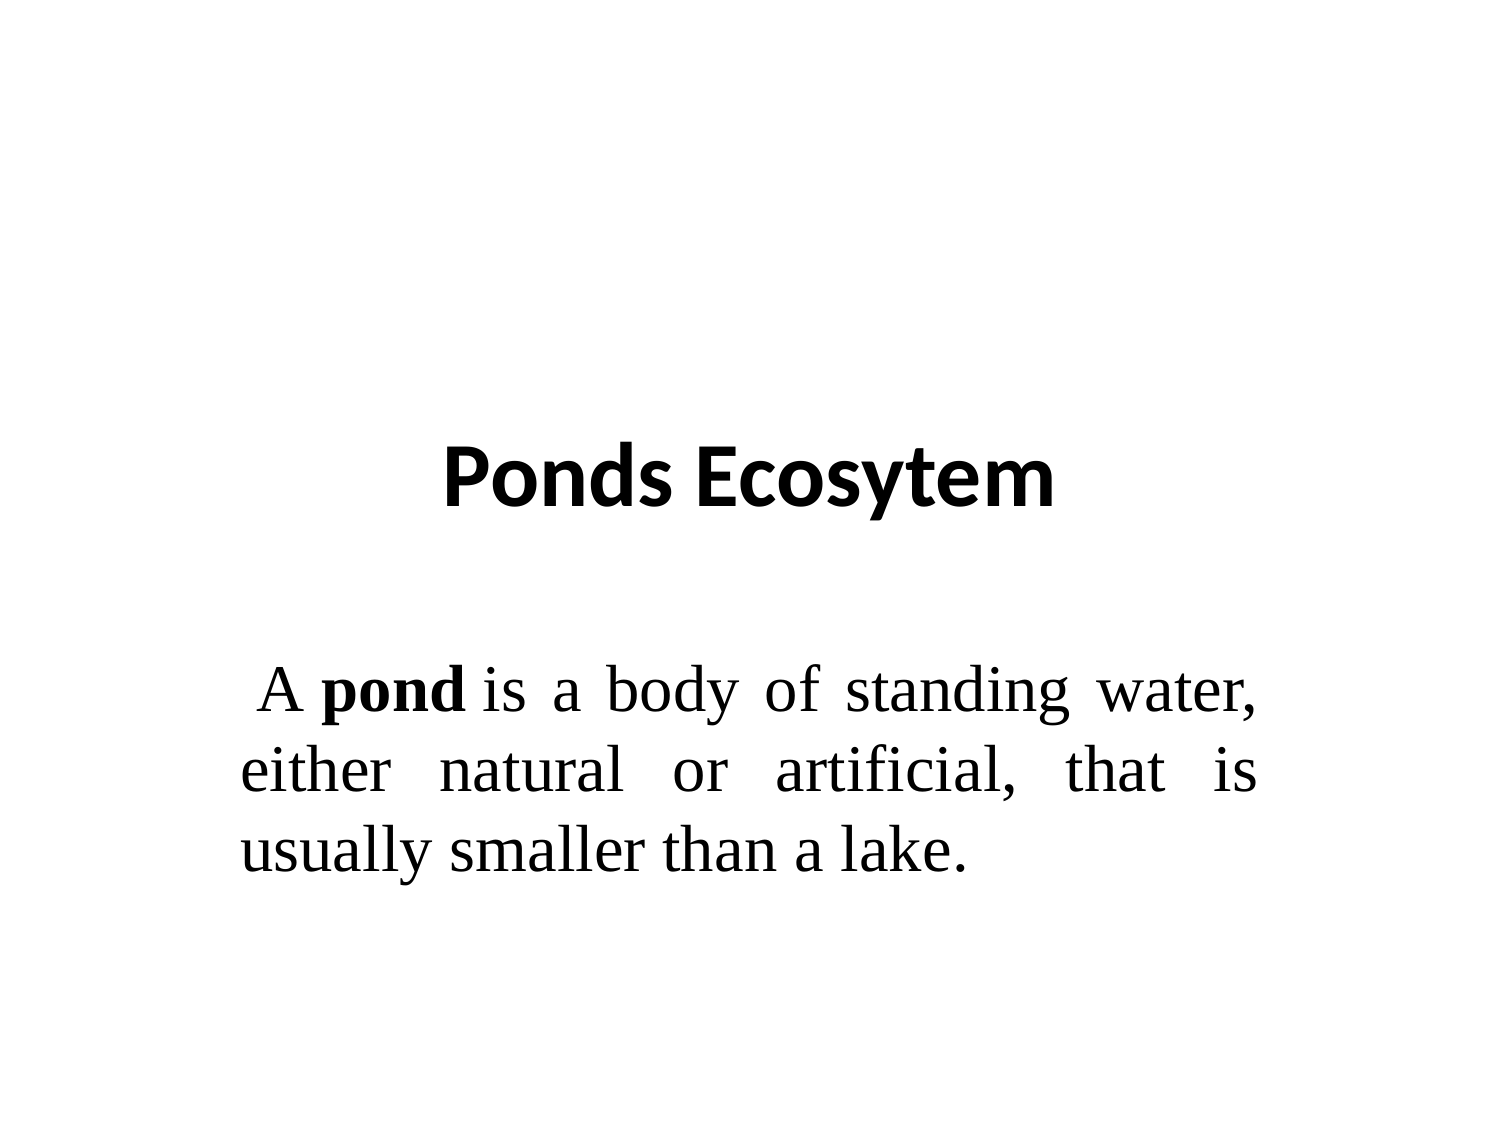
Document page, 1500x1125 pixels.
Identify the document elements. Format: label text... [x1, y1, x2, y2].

title Ponds Ecosytem [112, 349, 1388, 591]
subtitle A pond is a body of standing water, either natural or artificial, that is usually smaller than a lake. [225, 637, 1275, 925]
